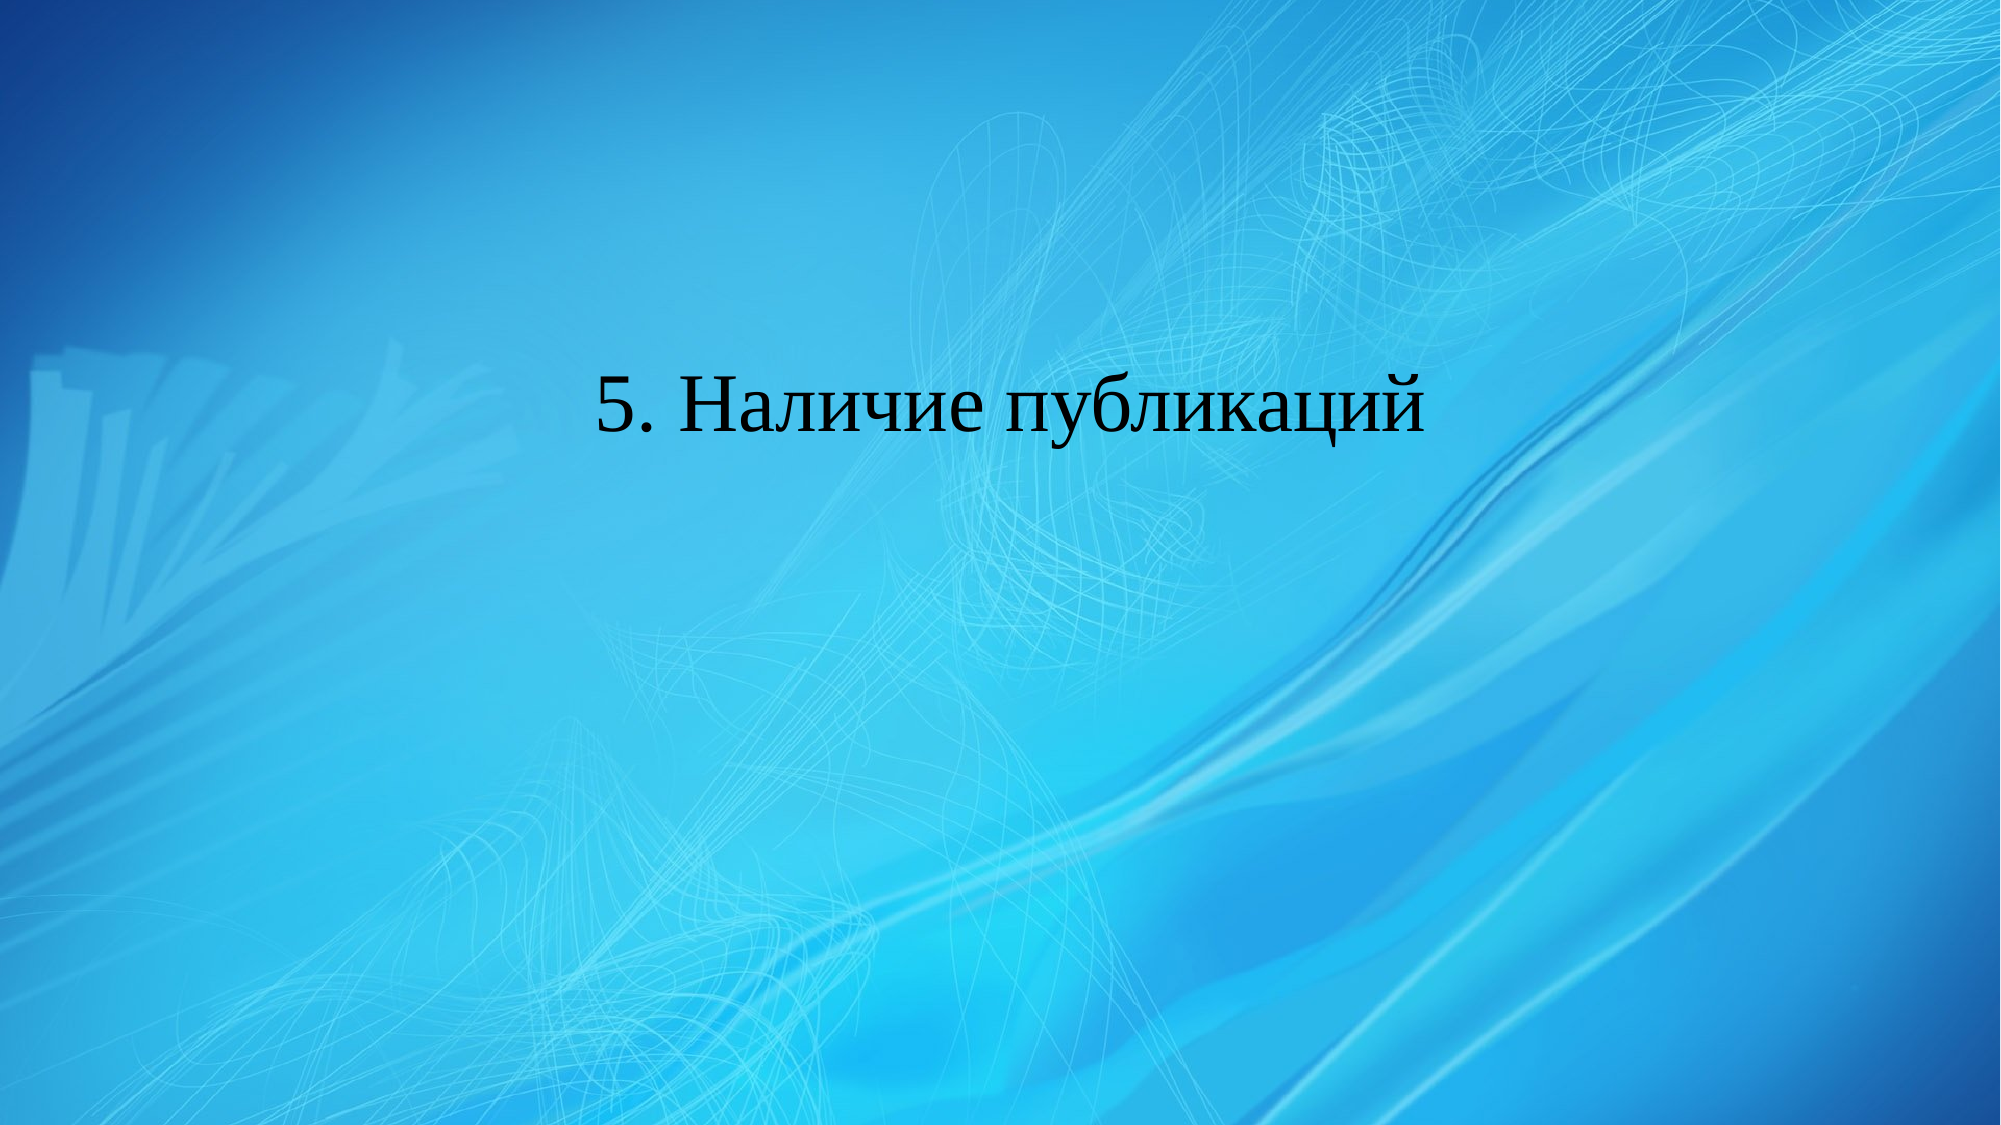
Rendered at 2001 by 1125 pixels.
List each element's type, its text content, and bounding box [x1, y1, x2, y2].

picture [0, 0, 2001, 1125]
title 5. Наличие публикаций [148, 295, 1874, 514]
